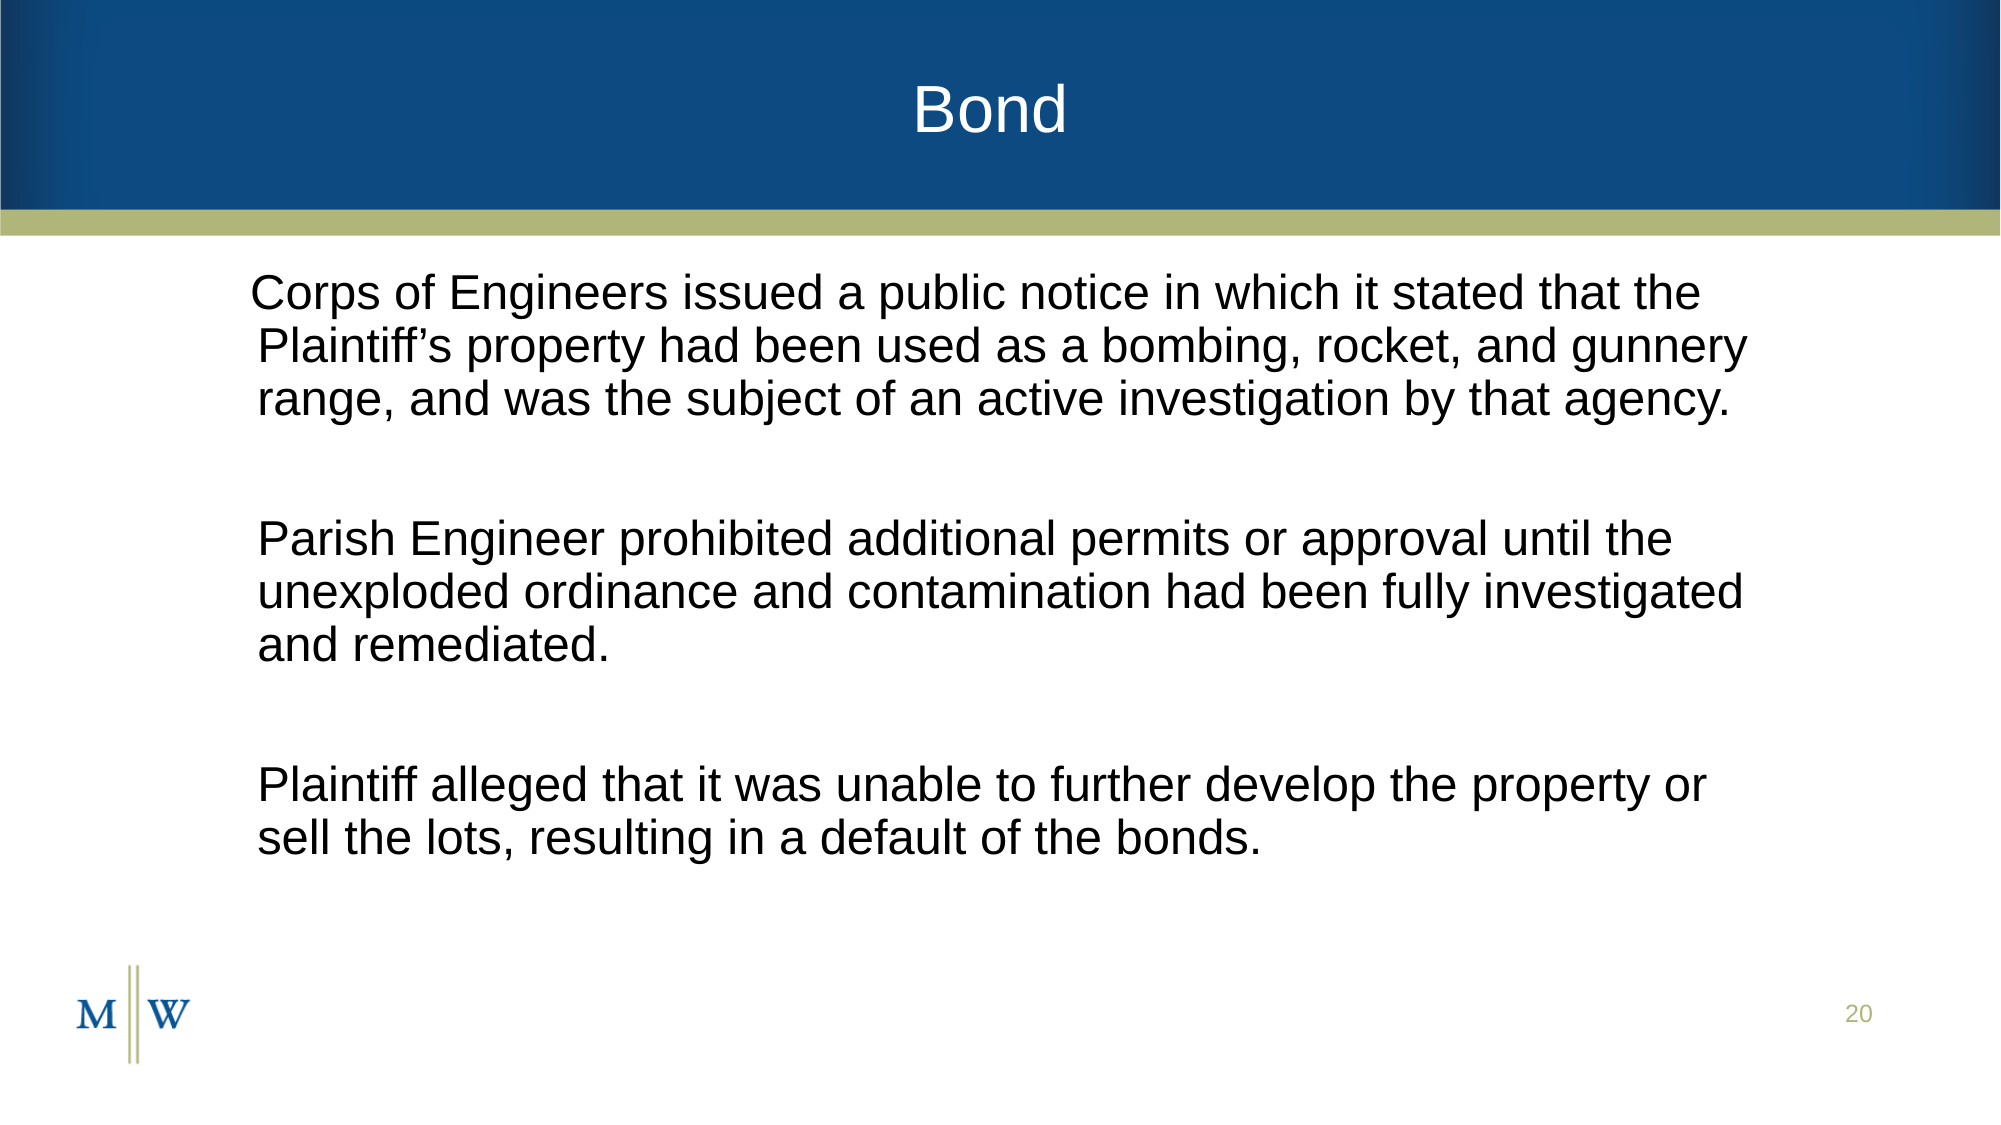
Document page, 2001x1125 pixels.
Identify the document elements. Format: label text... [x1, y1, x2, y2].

title Bond [111, 33, 1889, 188]
slide_number 20 [1438, 982, 1889, 1043]
picture [0, 0, 2001, 1125]
list Corps of Engineers issued a public notice in which it stated that the Plaintiff’s property had been used as a bombing, rocket, and gunnery range, and was the subject of an active investigation by that agency. Parish Engineer prohibited additional permits or approval until the unexploded ordinance and contamination had been fully investigated and remediated. Plaintiff alleged that it was unable to further develop the property or sell the lots, resulting in a default of the bonds. [208, 260, 1792, 957]
